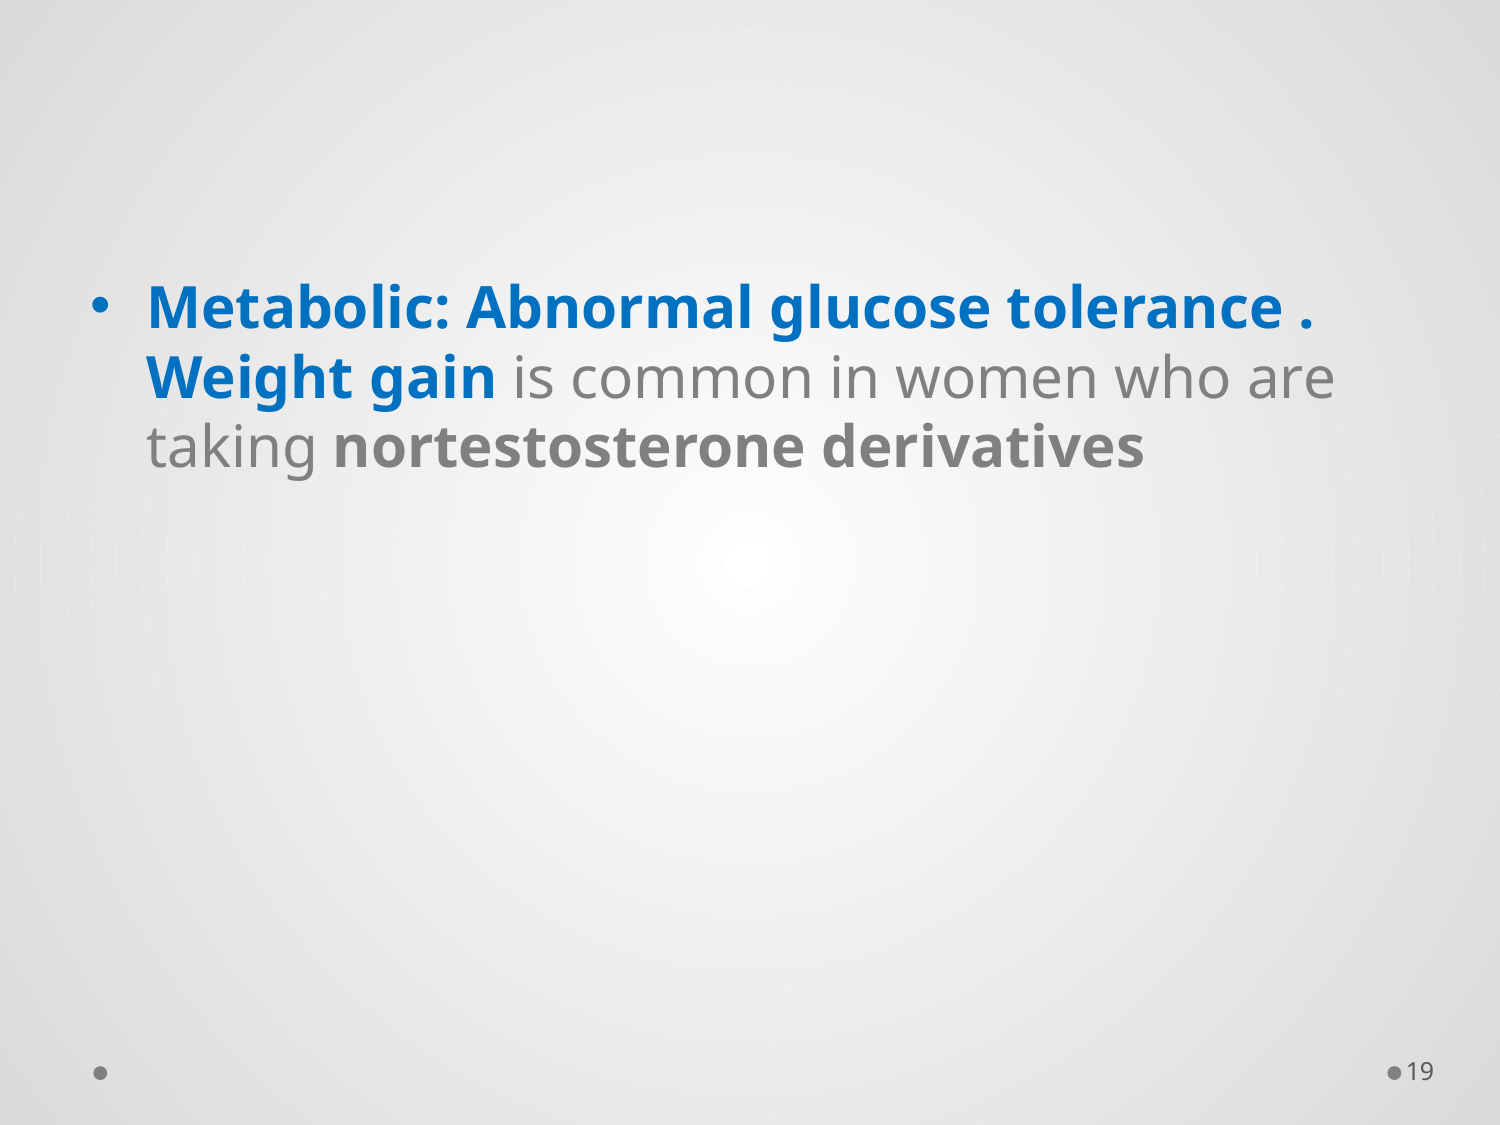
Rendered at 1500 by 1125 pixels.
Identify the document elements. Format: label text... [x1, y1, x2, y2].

list Metabolic: Abnormal glucose tolerance . Weight gain is common in women who are taking nortestosterone derivatives [75, 262, 1425, 1005]
slide_number 19 [1401, 1042, 1494, 1103]
